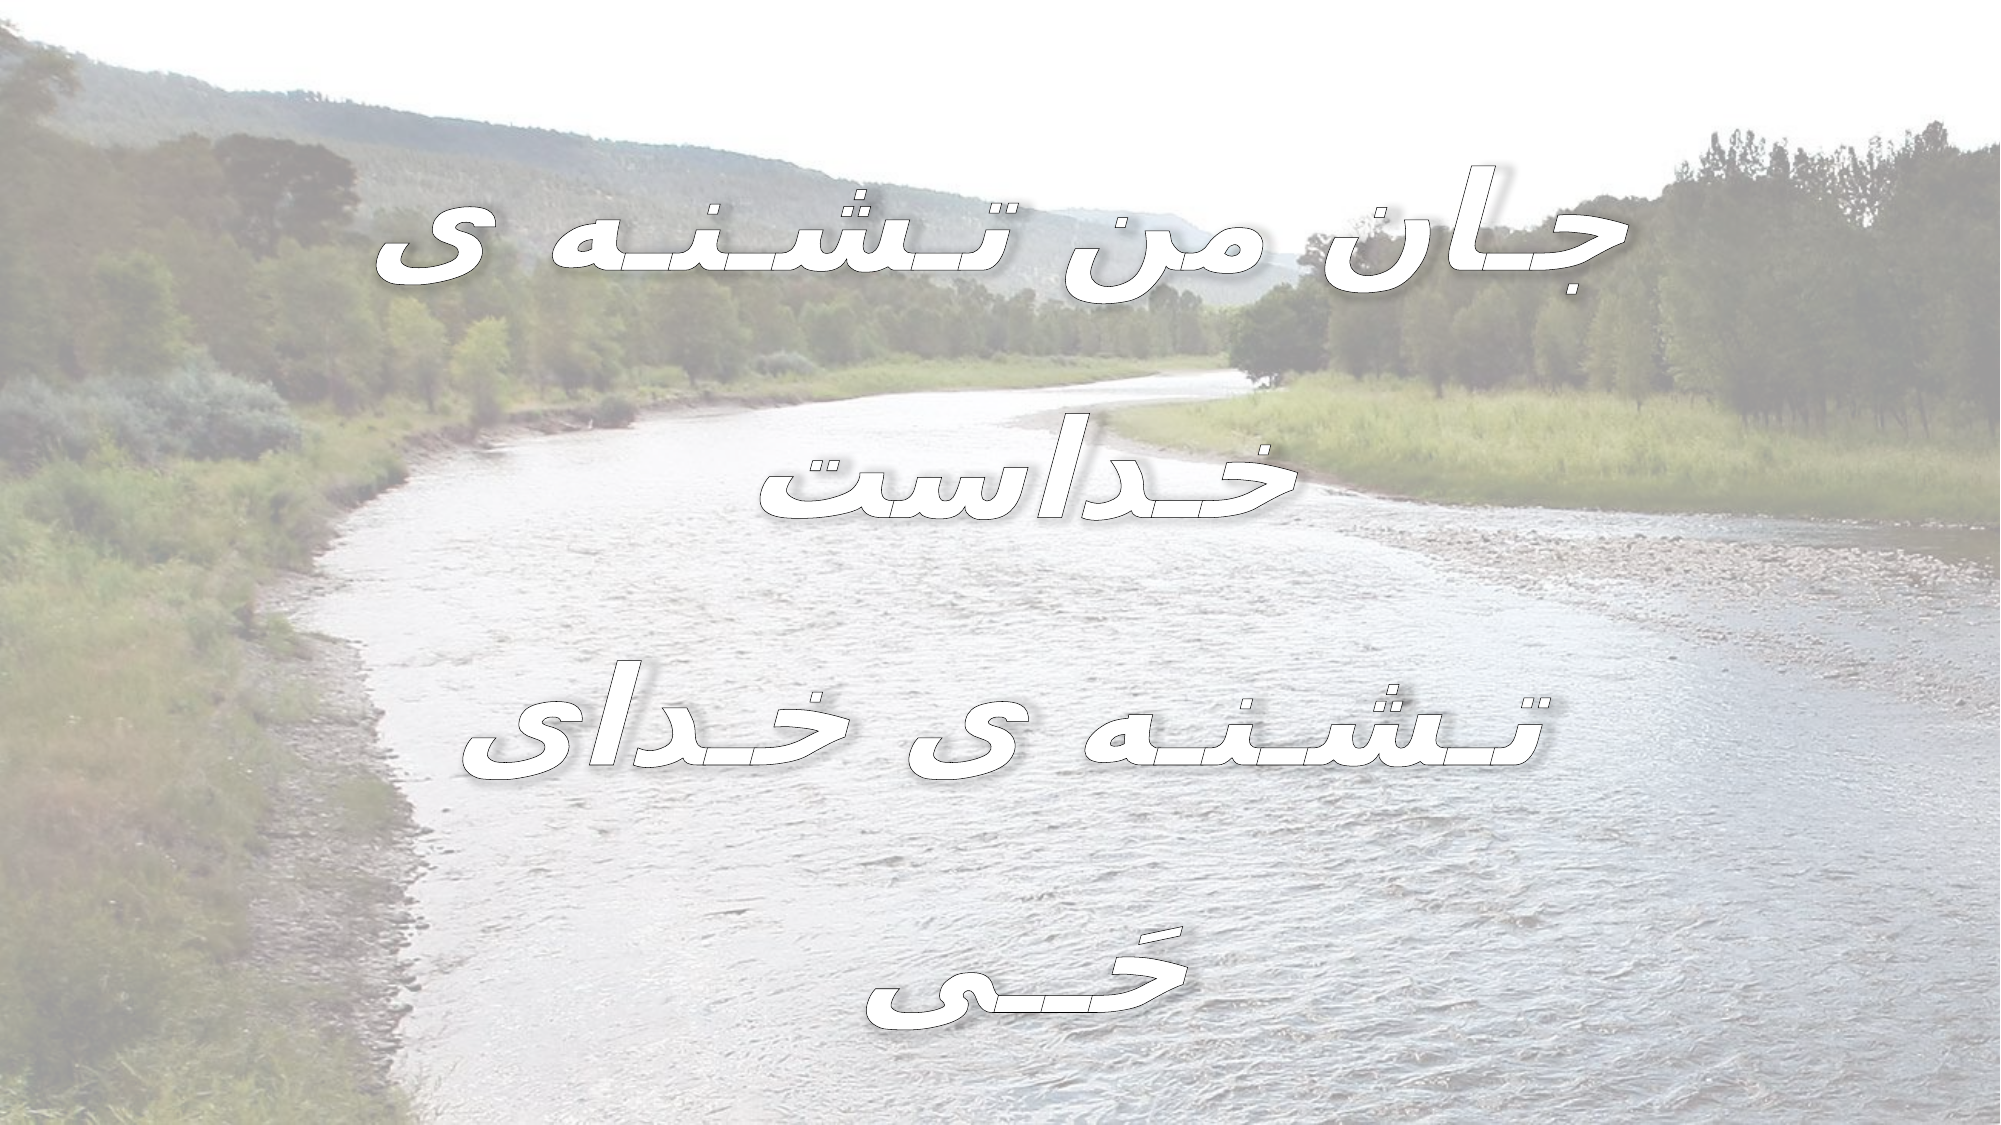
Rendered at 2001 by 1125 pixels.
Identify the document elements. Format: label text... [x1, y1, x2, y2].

text_box جـان من تـشـنـه ی خـداست تـشـنـه ی خـدای حَــی کـه کـی بـیـایم بـه حـضـور خـدا حـاضـر شـوم [254, 16, 1742, 1125]
